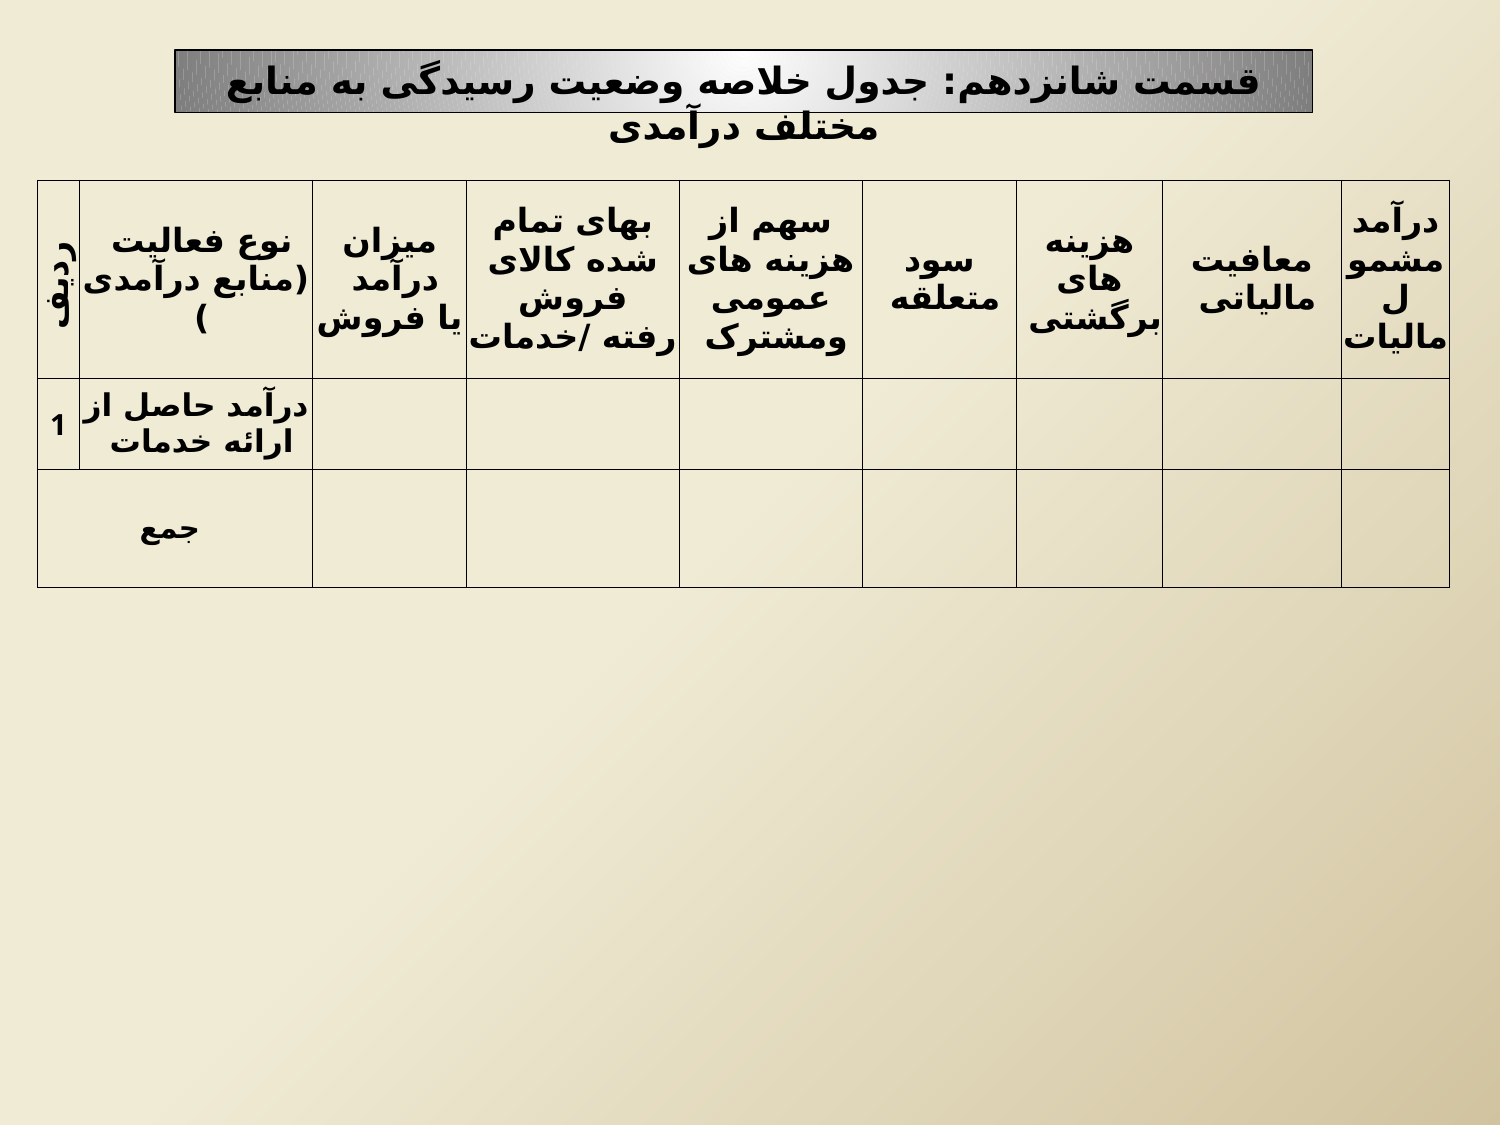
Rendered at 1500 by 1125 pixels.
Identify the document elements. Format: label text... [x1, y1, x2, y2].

table_header بهای تمام شده کالای فروش رفته /خدمات [467, 181, 679, 378]
table_cell [313, 470, 466, 587]
table_cell [467, 379, 679, 469]
table_header درآمد مشمول مالیات [1342, 181, 1449, 378]
table_cell [1017, 470, 1162, 587]
table_header نوع فعالیت (منابع درآمدی ) [80, 181, 312, 378]
table_cell [680, 470, 862, 587]
table_cell [313, 379, 466, 469]
table_cell [1342, 379, 1449, 469]
table_cell [863, 379, 1016, 469]
text_box قسمت شانزدهم: جدول خلاصه وضعیت رسیدگی به منابع مختلف درآمدی [174, 49, 1313, 113]
table_cell [467, 470, 679, 587]
table_cell [1163, 470, 1341, 587]
table_cell [1342, 470, 1449, 587]
table_cell [1163, 379, 1341, 469]
table_header ردیف [38, 181, 79, 378]
table_cell 1 [38, 379, 79, 469]
table_cell [680, 379, 862, 469]
table_cell جمع [38, 470, 312, 587]
table_header هزینه های برگشتی [1017, 181, 1162, 378]
table_cell [863, 470, 1016, 587]
table_header میزان درآمد یا فروش [313, 181, 466, 378]
table_header سود متعلقه [863, 181, 1016, 378]
table_cell درآمد حاصل از ارائه خدمات [80, 379, 312, 469]
table_cell [1017, 379, 1162, 469]
table_header سهم از هزینه های عمومی ومشترک [680, 181, 862, 378]
table_header معافیت مالیاتی [1163, 181, 1341, 378]
